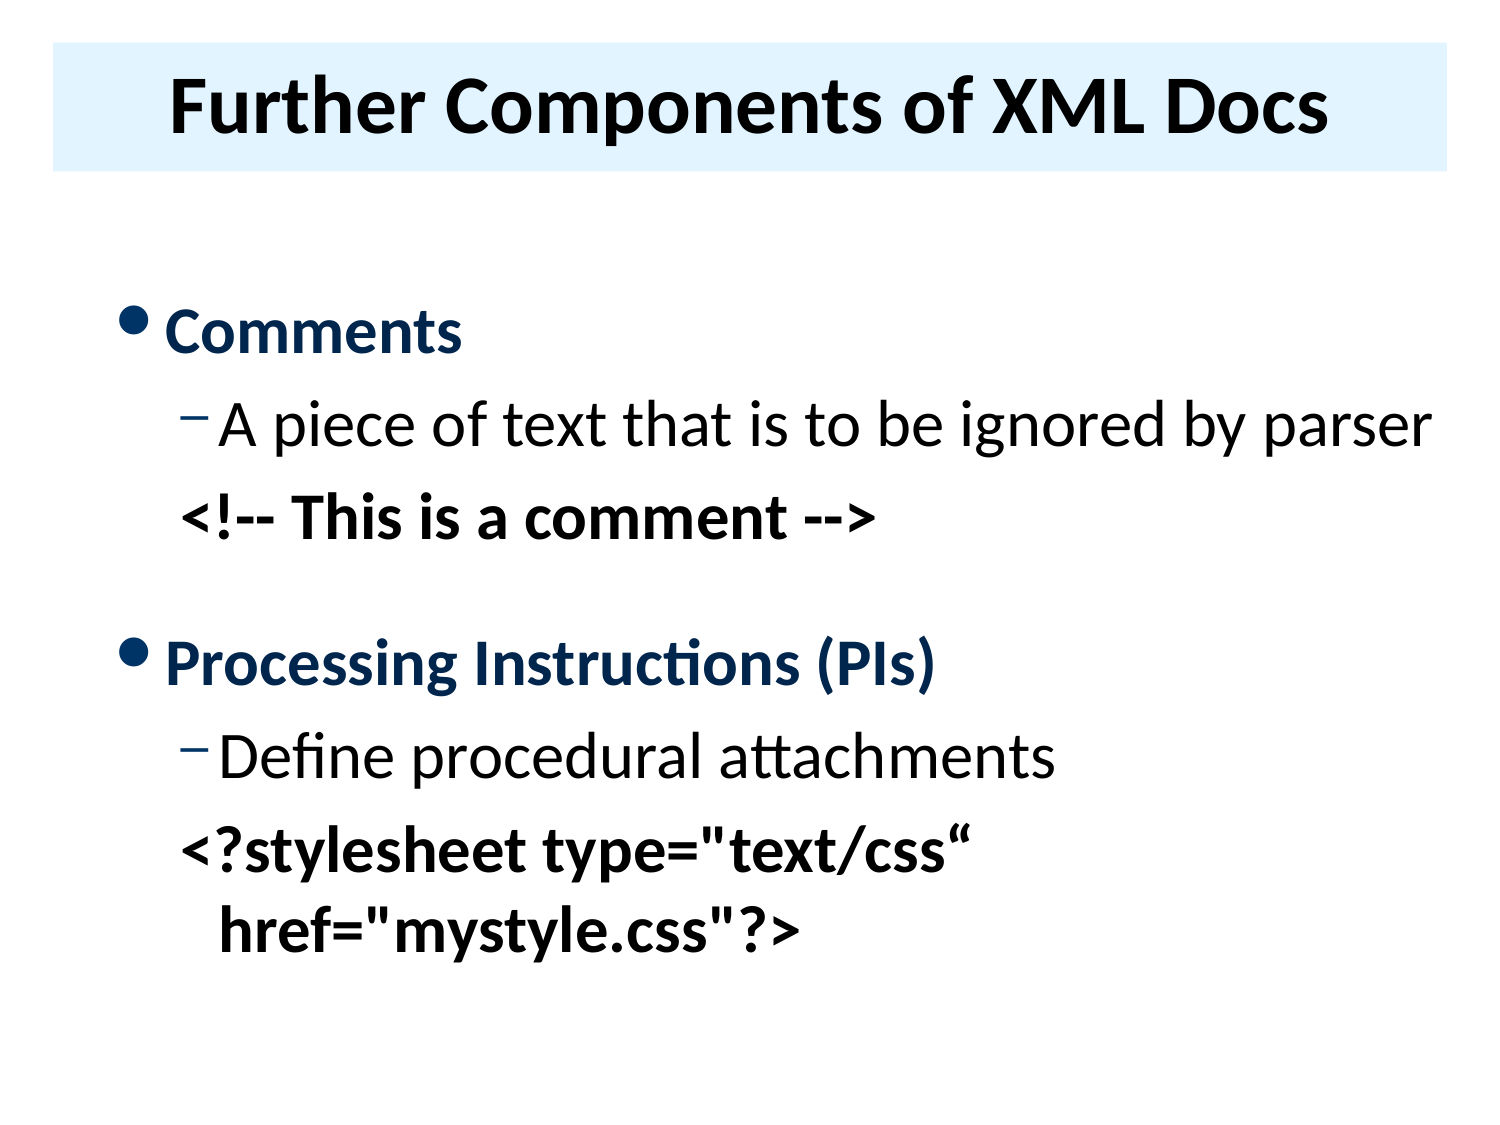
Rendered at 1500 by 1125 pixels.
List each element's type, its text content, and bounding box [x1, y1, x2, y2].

list Comments A piece of text that is to be ignored by parser <!-- This is a comment --> Processing Instructions (PIs) Define procedural attachments <?stylesheet type="text/css“ href="mystyle.css"?> [100, 278, 1459, 1083]
title Further Components of XML Docs [53, 42, 1447, 172]
